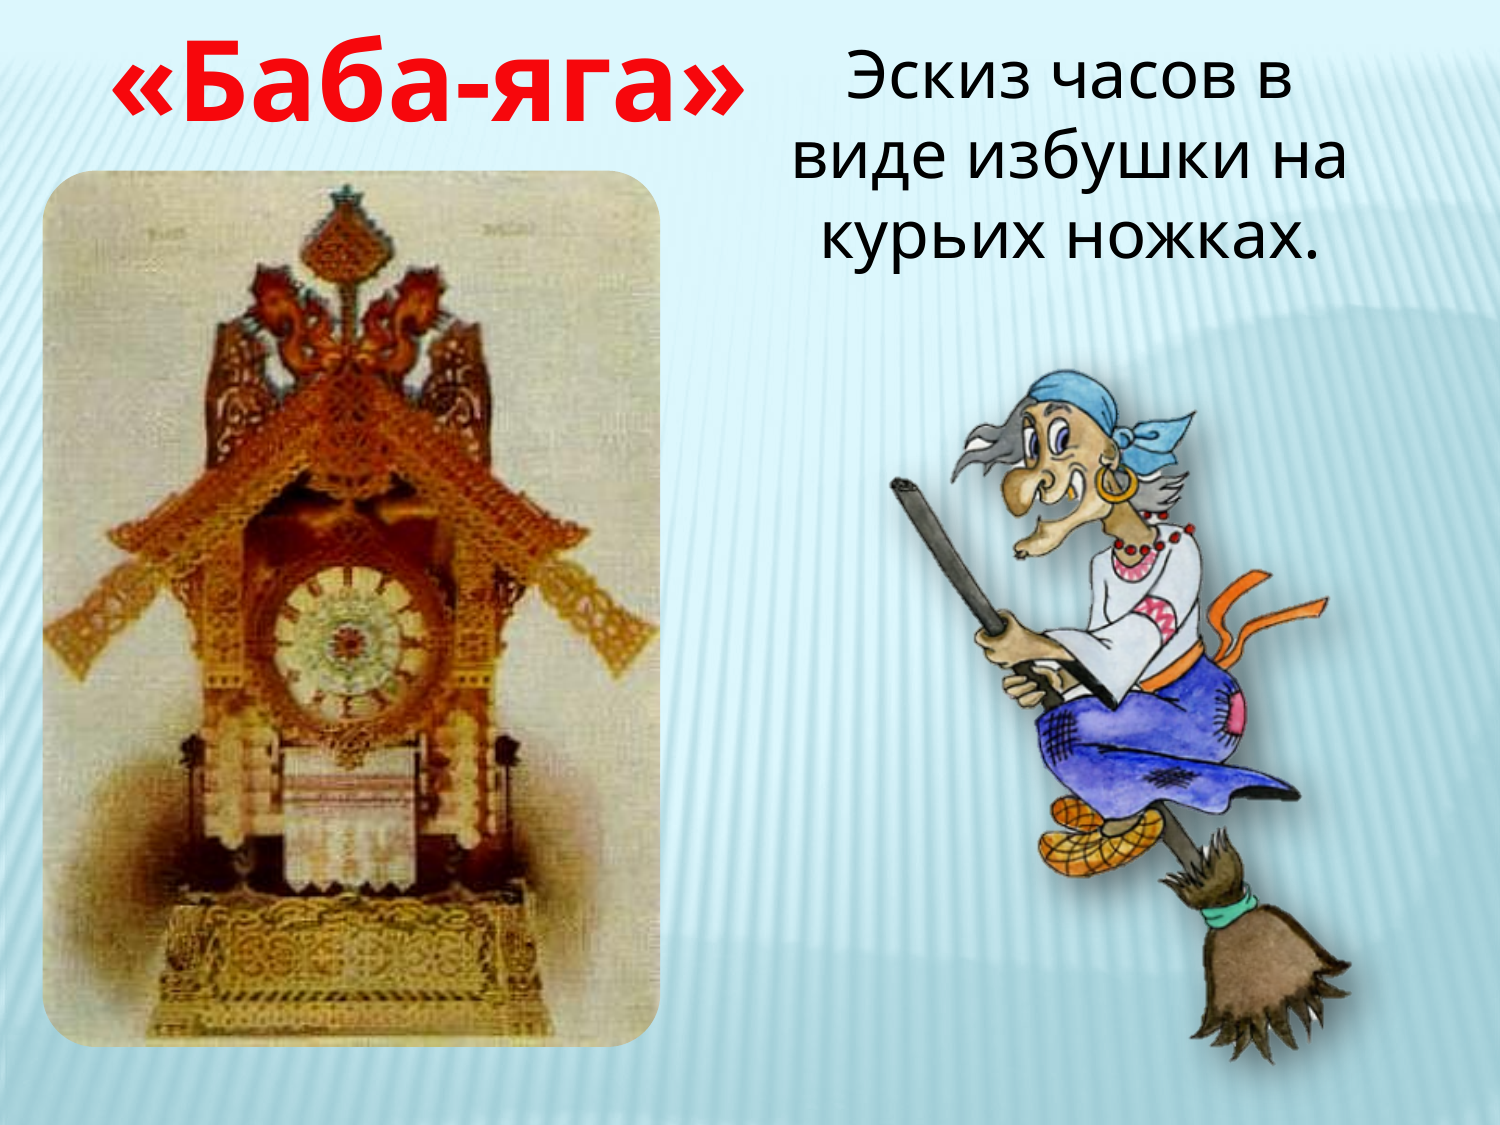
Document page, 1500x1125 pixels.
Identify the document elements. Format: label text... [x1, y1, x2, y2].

text_box Эскиз часов в виде избушки на курьих ножках. [745, 24, 1396, 279]
text_box «Баба-яга» [93, 1, 765, 152]
picture [42, 170, 661, 1048]
picture [856, 361, 1353, 1071]
